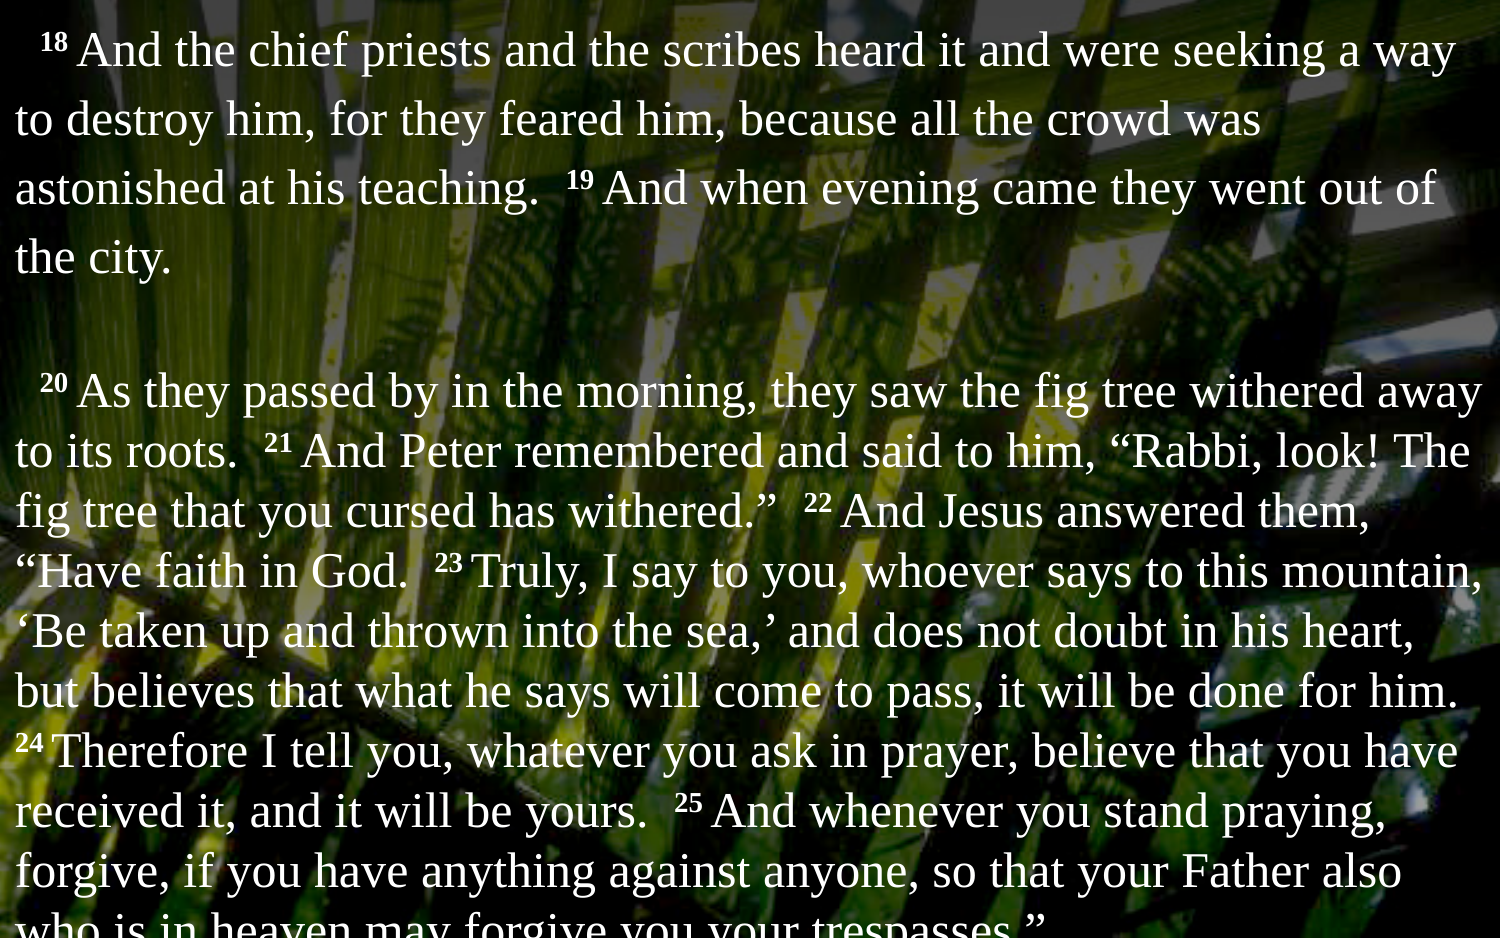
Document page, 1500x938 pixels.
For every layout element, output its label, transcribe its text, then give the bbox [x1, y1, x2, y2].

text_box 18 And the chief priests and the scribes heard it and were seeking a way to destroy him, for they feared him, because all the crowd was astonished at his teaching. 19 And when evening came they went out of the city. 20 As they passed by in the morning, they saw the fig tree withered away to its roots. 21 And Peter remembered and said to him, “Rabbi, look! The fig tree that you cursed has withered.” 22 And Jesus answered them, “Have faith in God. 23 Truly, I say to you, whoever says to this mountain, ‘Be taken up and thrown into the sea,’ and does not doubt in his heart, but believes that what he says will come to pass, it will be done for him. 24 Therefore I tell you, whatever you ask in prayer, believe that you have received it, and it will be yours. 25 And whenever you stand praying, forgive, if you have anything against anyone, so that your Father also who is in heaven may forgive you your trespasses.” [0, 0, 1500, 938]
